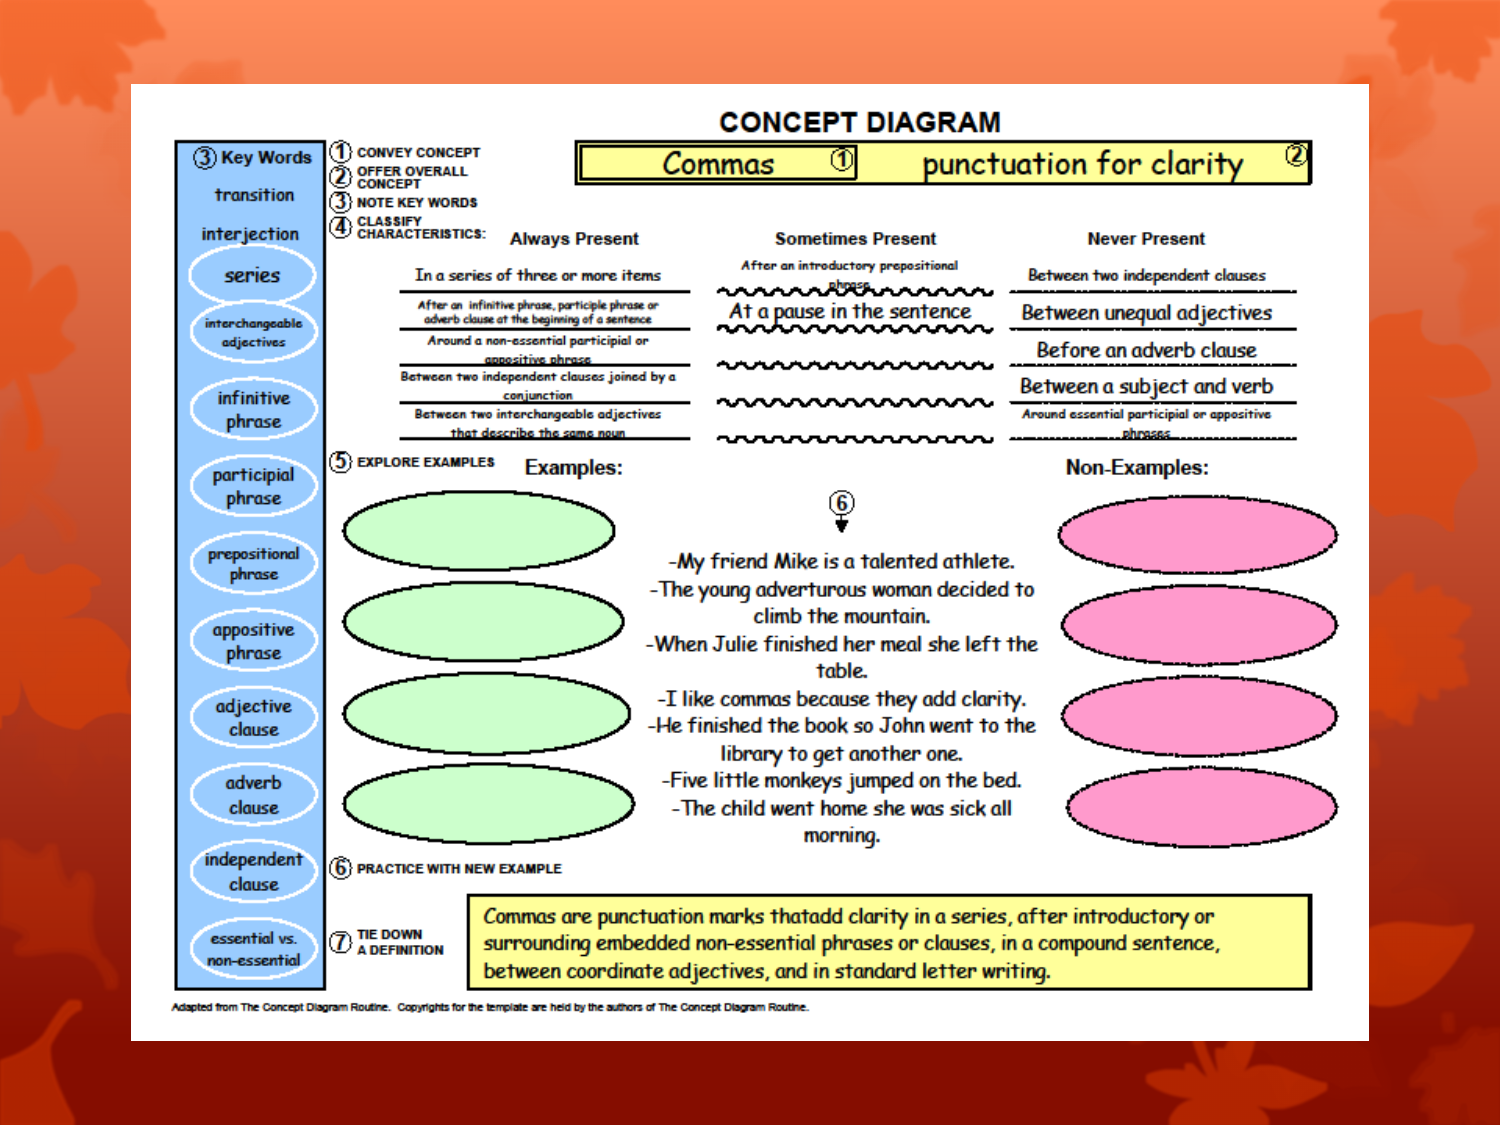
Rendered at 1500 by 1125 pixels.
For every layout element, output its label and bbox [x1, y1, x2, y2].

text_box [130, 83, 1370, 1042]
